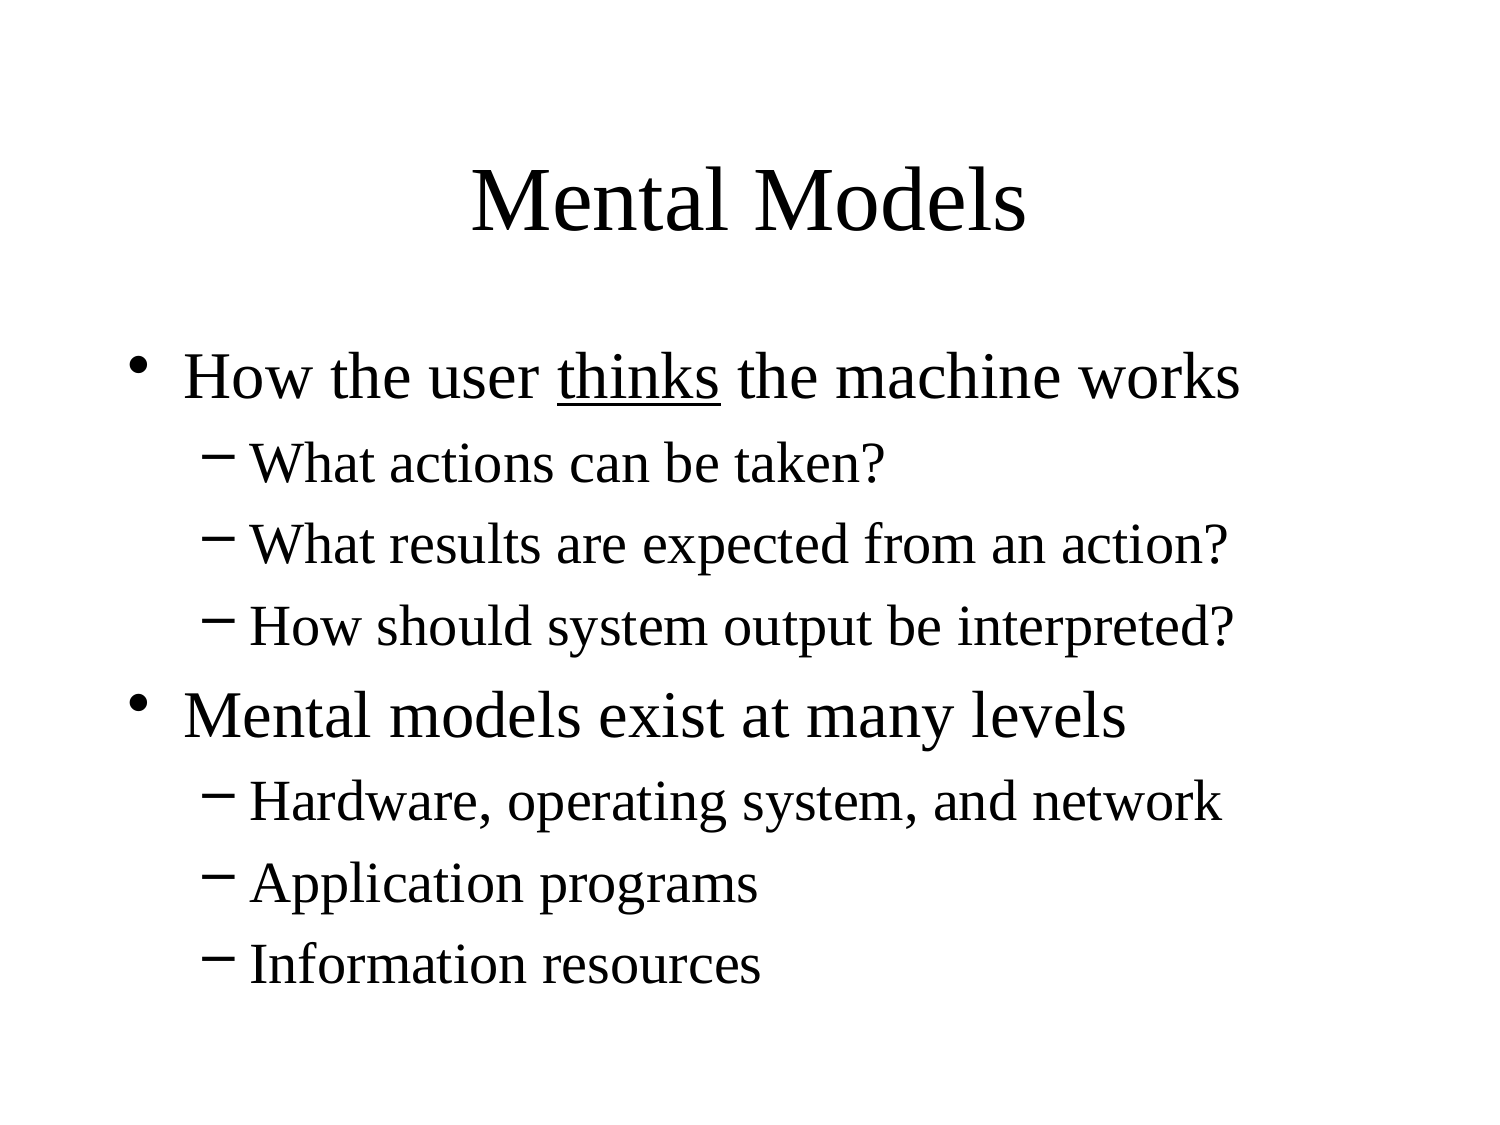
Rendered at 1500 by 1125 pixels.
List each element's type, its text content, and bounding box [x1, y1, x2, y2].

list How the user thinks the machine works What actions can be taken? What results are expected from an action? How should system output be interpreted? Mental models exist at many levels Hardware, operating system, and network Application programs Information resources [112, 324, 1388, 1000]
title Mental Models [112, 99, 1388, 288]
